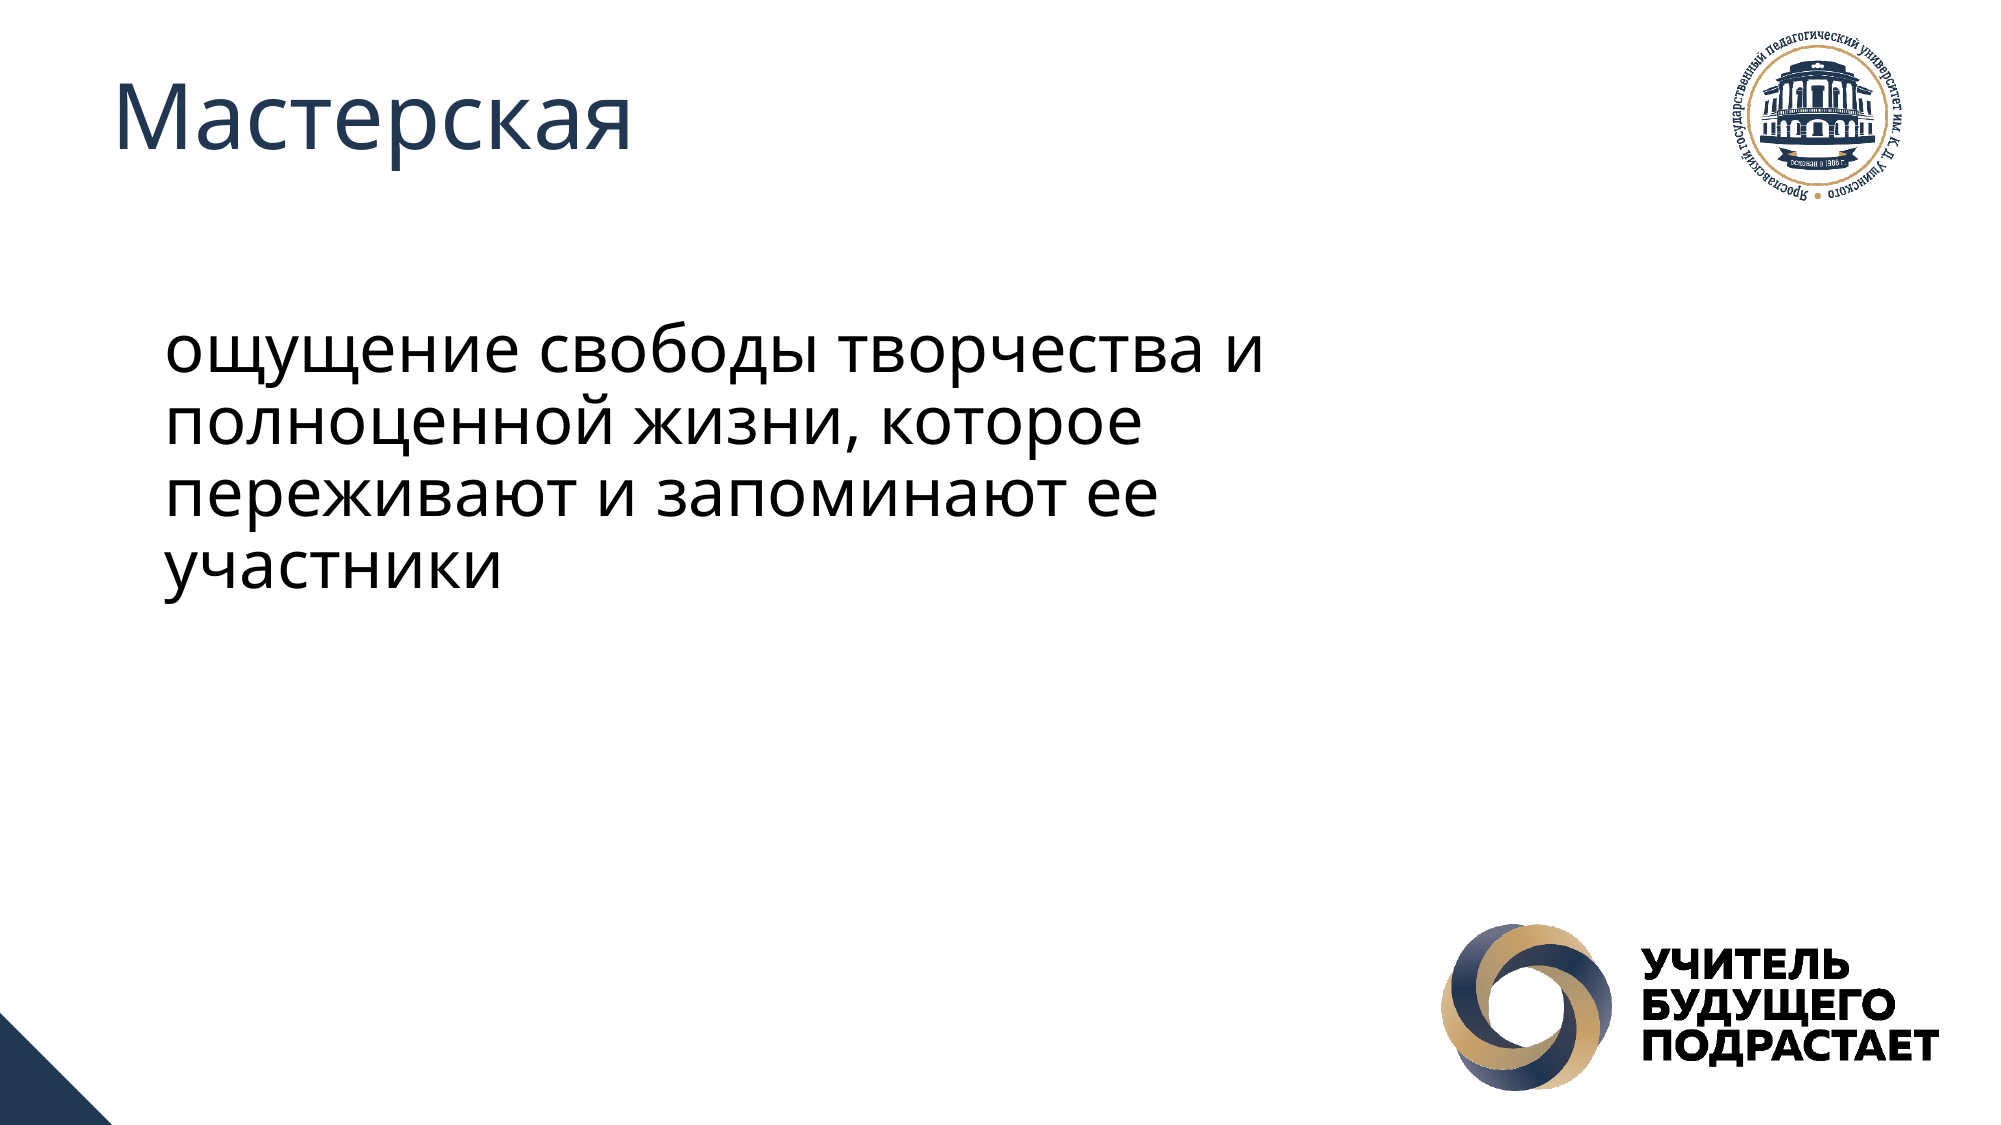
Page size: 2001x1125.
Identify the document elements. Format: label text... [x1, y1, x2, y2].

title Мастерская [96, 47, 1684, 192]
picture [1441, 924, 1939, 1091]
picture [1691, 1, 1947, 238]
list ощущение свободы творчества и полноценной жизни, которое переживают и запоминают ее участники [150, 307, 1494, 646]
